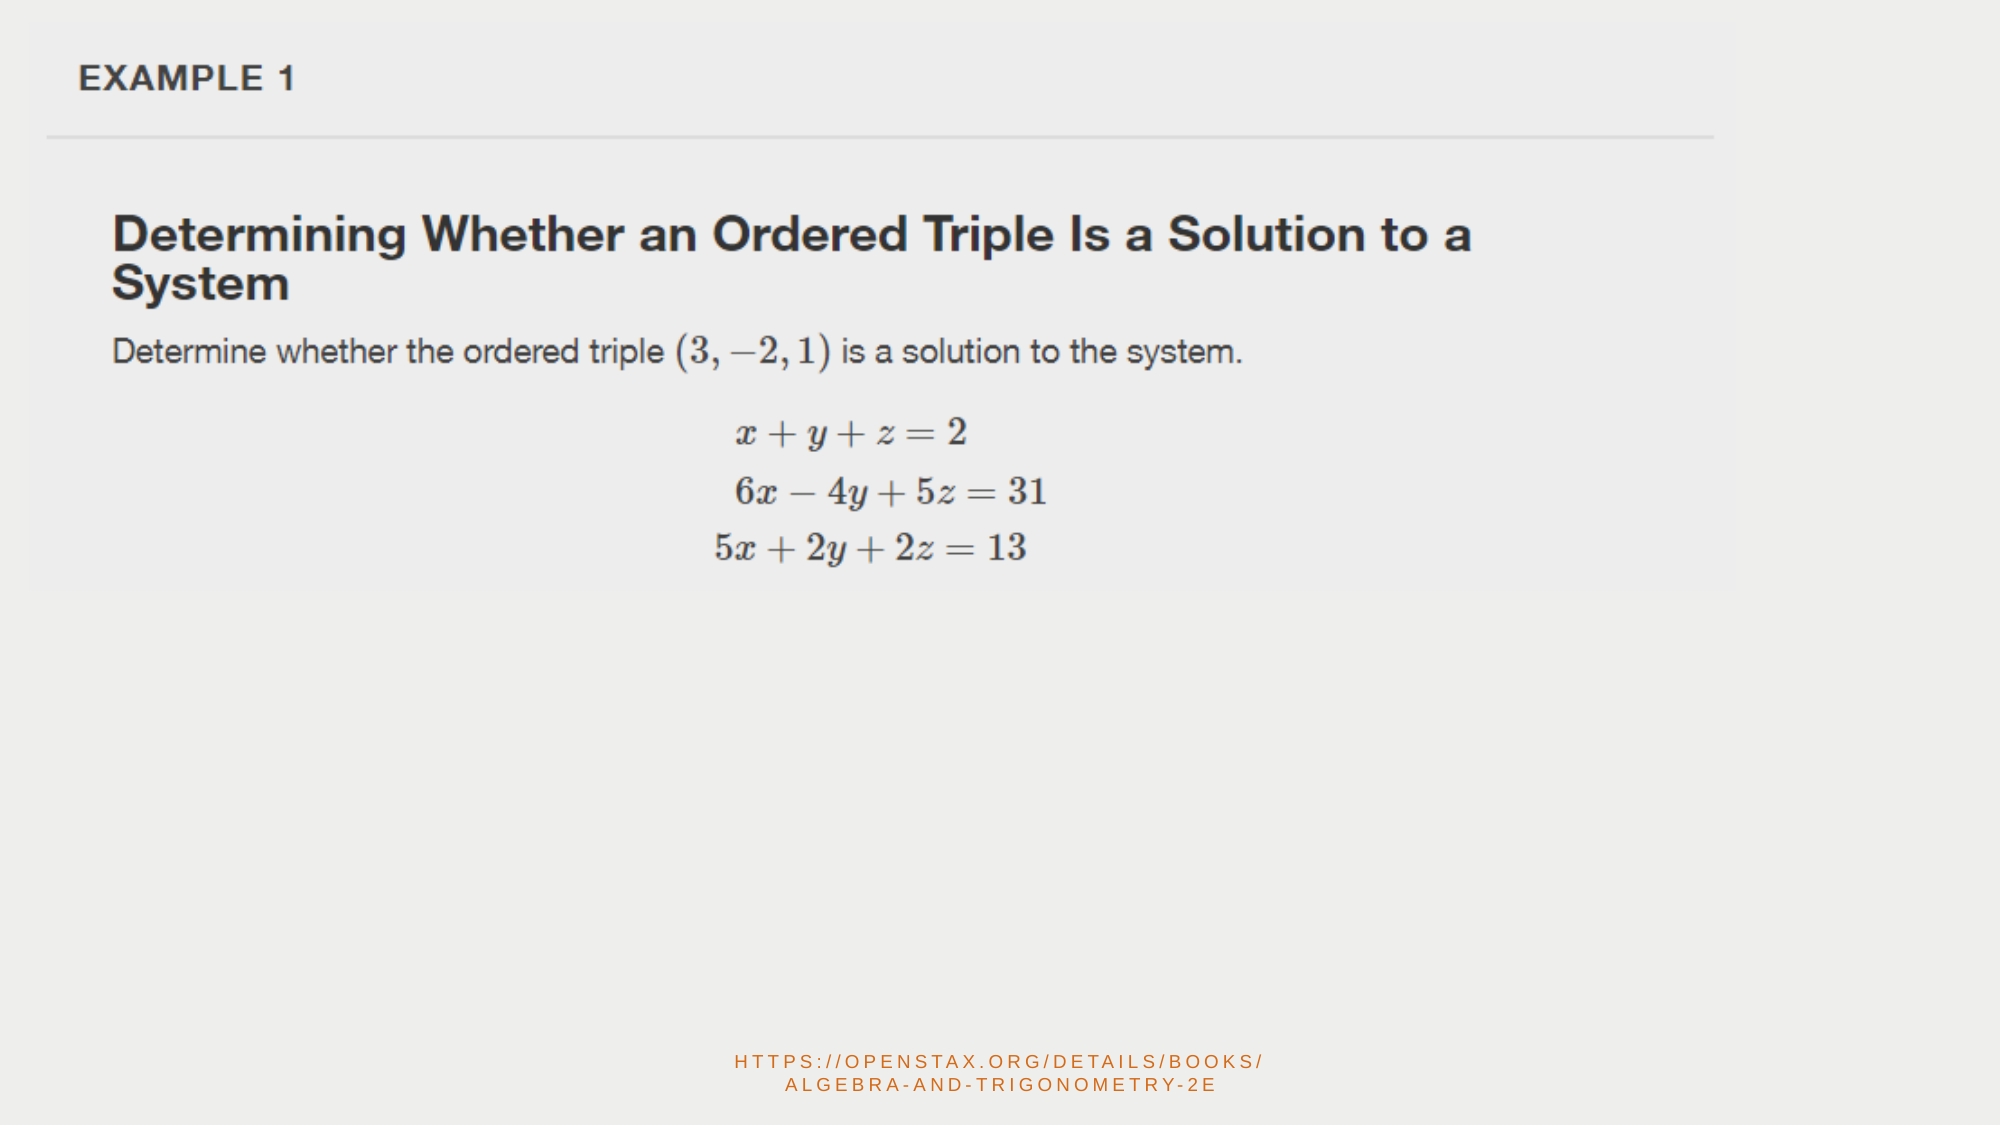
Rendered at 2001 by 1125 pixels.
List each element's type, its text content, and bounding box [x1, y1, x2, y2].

footer https://openstax.org/details/books/algebra-and-trigonometry-2e [662, 1042, 1338, 1103]
picture [29, 22, 1736, 591]
